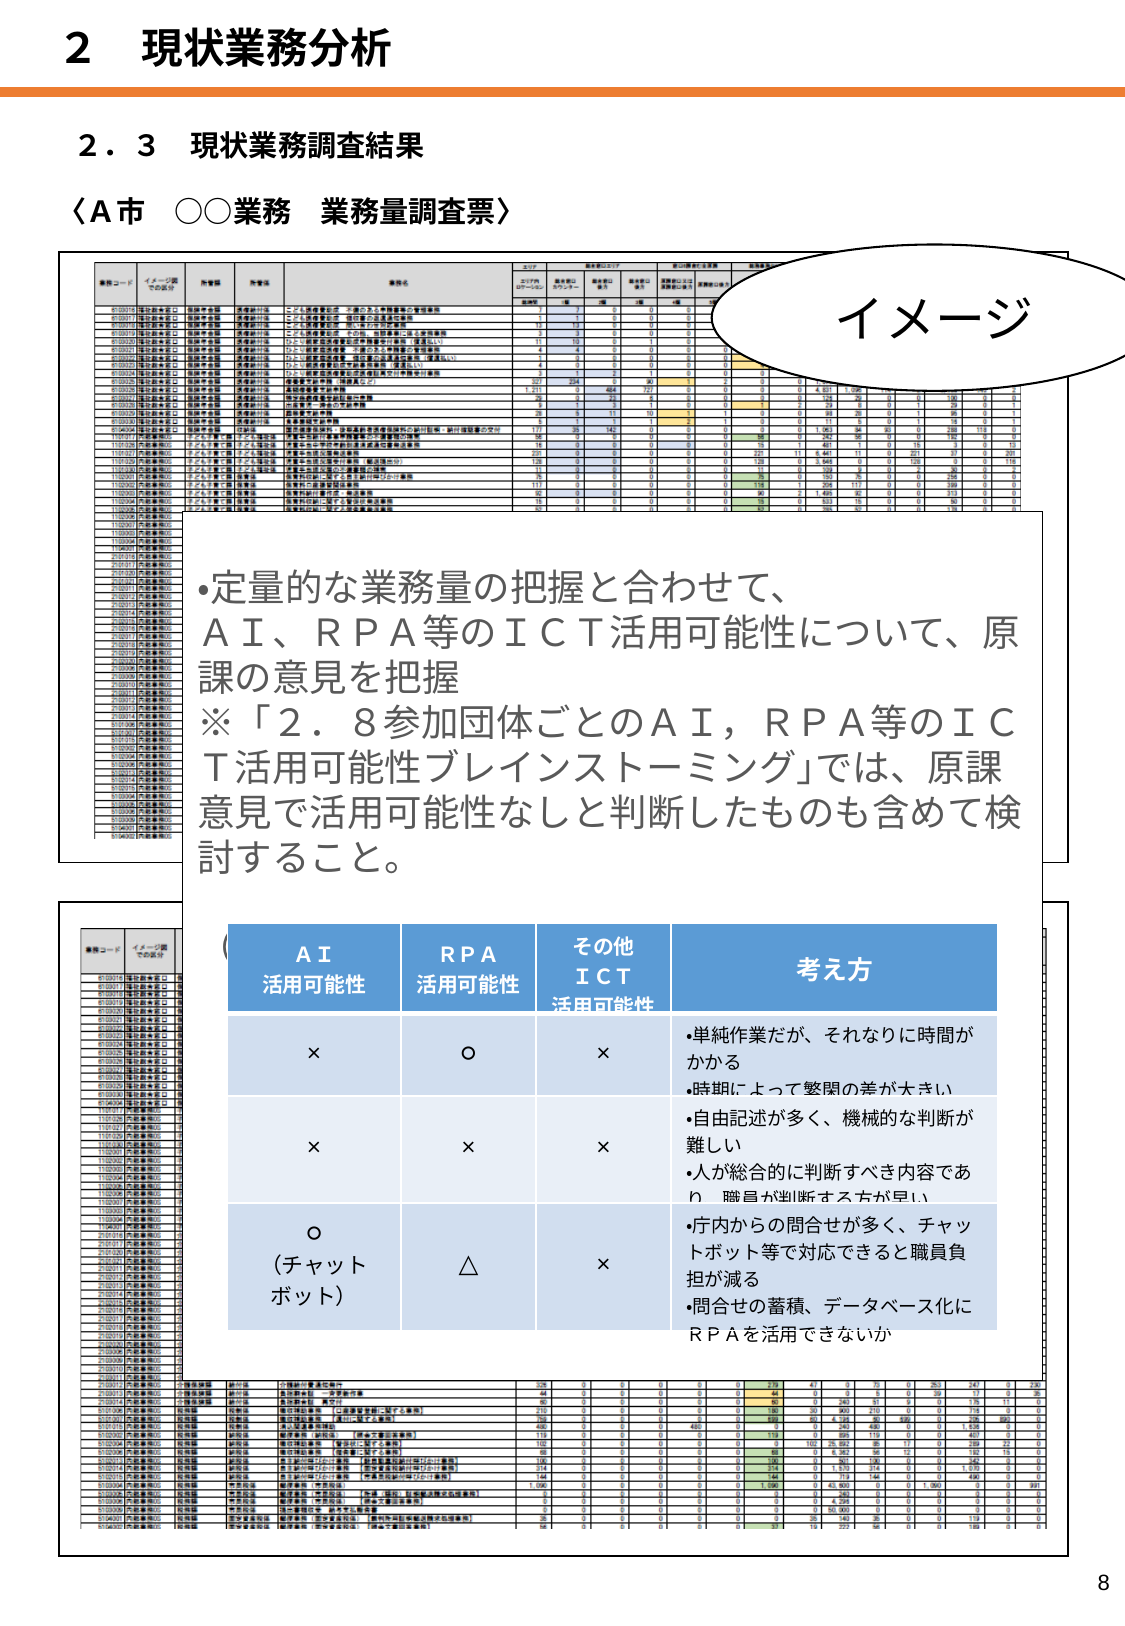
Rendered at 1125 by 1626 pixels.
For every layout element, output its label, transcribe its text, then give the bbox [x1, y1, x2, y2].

text_box 〈Ａ市 ○○業務 業務量調査票〉 [42, 162, 801, 259]
table_header その他 ＩＣＴ 活用可能性 [537, 924, 670, 928]
table_header 考え方 [672, 924, 997, 928]
table_header ＲＰＡ 活用可能性 [402, 924, 535, 928]
slide_number 8 [871, 1538, 1125, 1625]
text_box ２．３ 現状業務調査結果 [58, 97, 817, 194]
text_box イメージ [786, 243, 1125, 387]
text_box ２ 現状業務分析 [42, 7, 1073, 94]
table_header ＡＩ 活用可能性 [228, 924, 400, 928]
picture [80, 928, 1047, 1530]
table_header [60, 903, 1067, 1555]
table_header [60, 253, 819, 862]
table_header [1021, 378, 1067, 862]
text_box ・定量的な業務量の把握と合わせて、 ＡＩ、ＲＰＡ等のＩＣＴ活用可能性について、原課の意見を把握 ※ ｢２．８参加団体ごとのＡＩ，ＲＰＡ等のＩＣＴ活用可能性ブレインストーミング｣では、原課意見で活用可能性なしと判断したものも含めて検討すること。 （調査票への記載例） [182, 511, 1043, 928]
picture [94, 262, 1021, 839]
table_header [1050, 253, 1067, 257]
